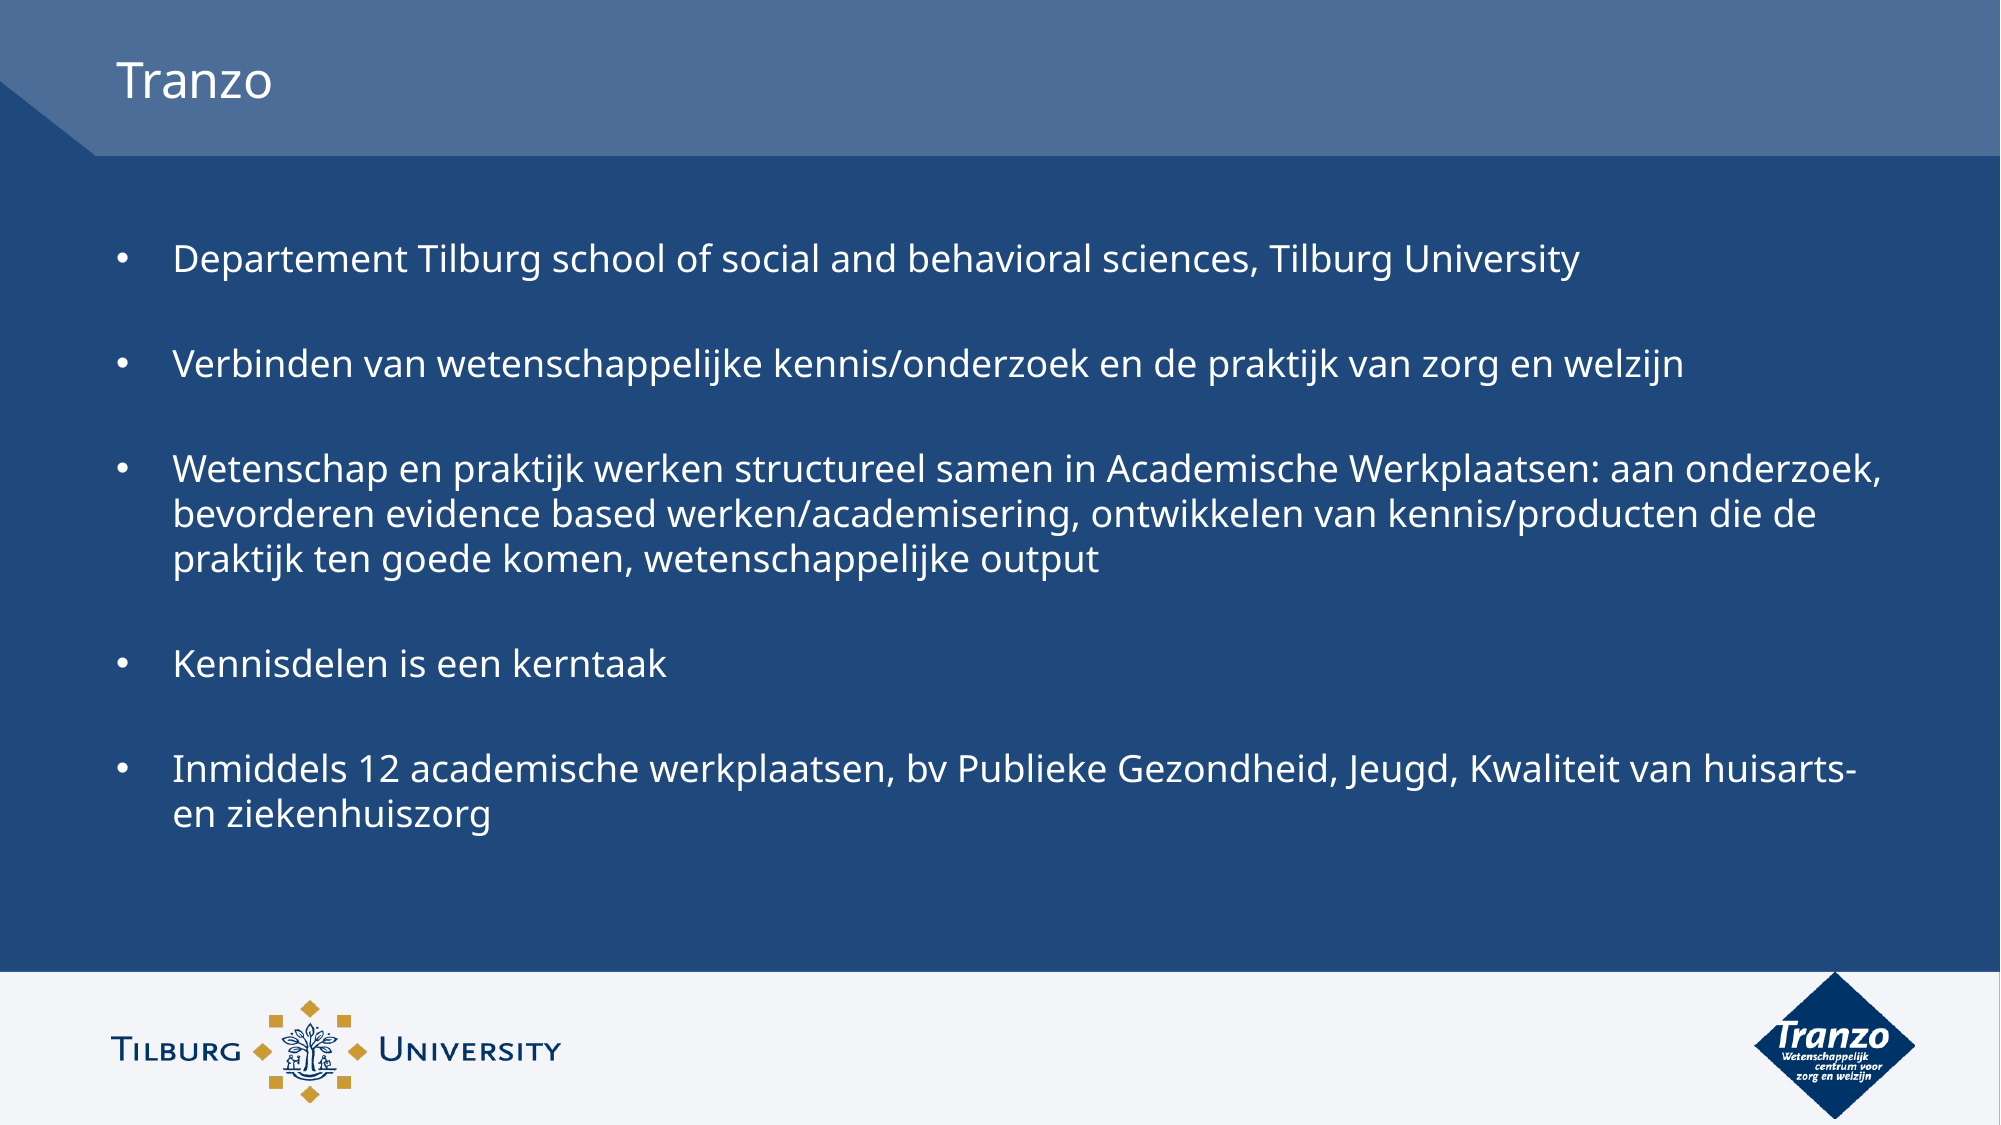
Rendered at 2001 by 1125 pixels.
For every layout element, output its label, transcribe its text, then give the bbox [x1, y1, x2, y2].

list Departement Tilburg school of social and behavioral sciences, Tilburg University Verbinden van wetenschappelijke kennis/onderzoek en de praktijk van zorg en welzijn Wetenschap en praktijk werken structureel samen in Academische Werkplaatsen: aan onderzoek, bevorderen evidence based werken/academisering, ontwikkelen van kennis/producten die de praktijk ten goede komen, wetenschappelijke output Kennisdelen is een kerntaak Inmiddels 12 academische werkplaatsen, bv Publieke Gezondheid, Jeugd, Kwaliteit van huisarts- en ziekenhuiszorg [100, 227, 1911, 914]
picture [1754, 971, 1915, 1119]
picture [104, 994, 567, 1111]
title Tranzo [100, 11, 1799, 145]
